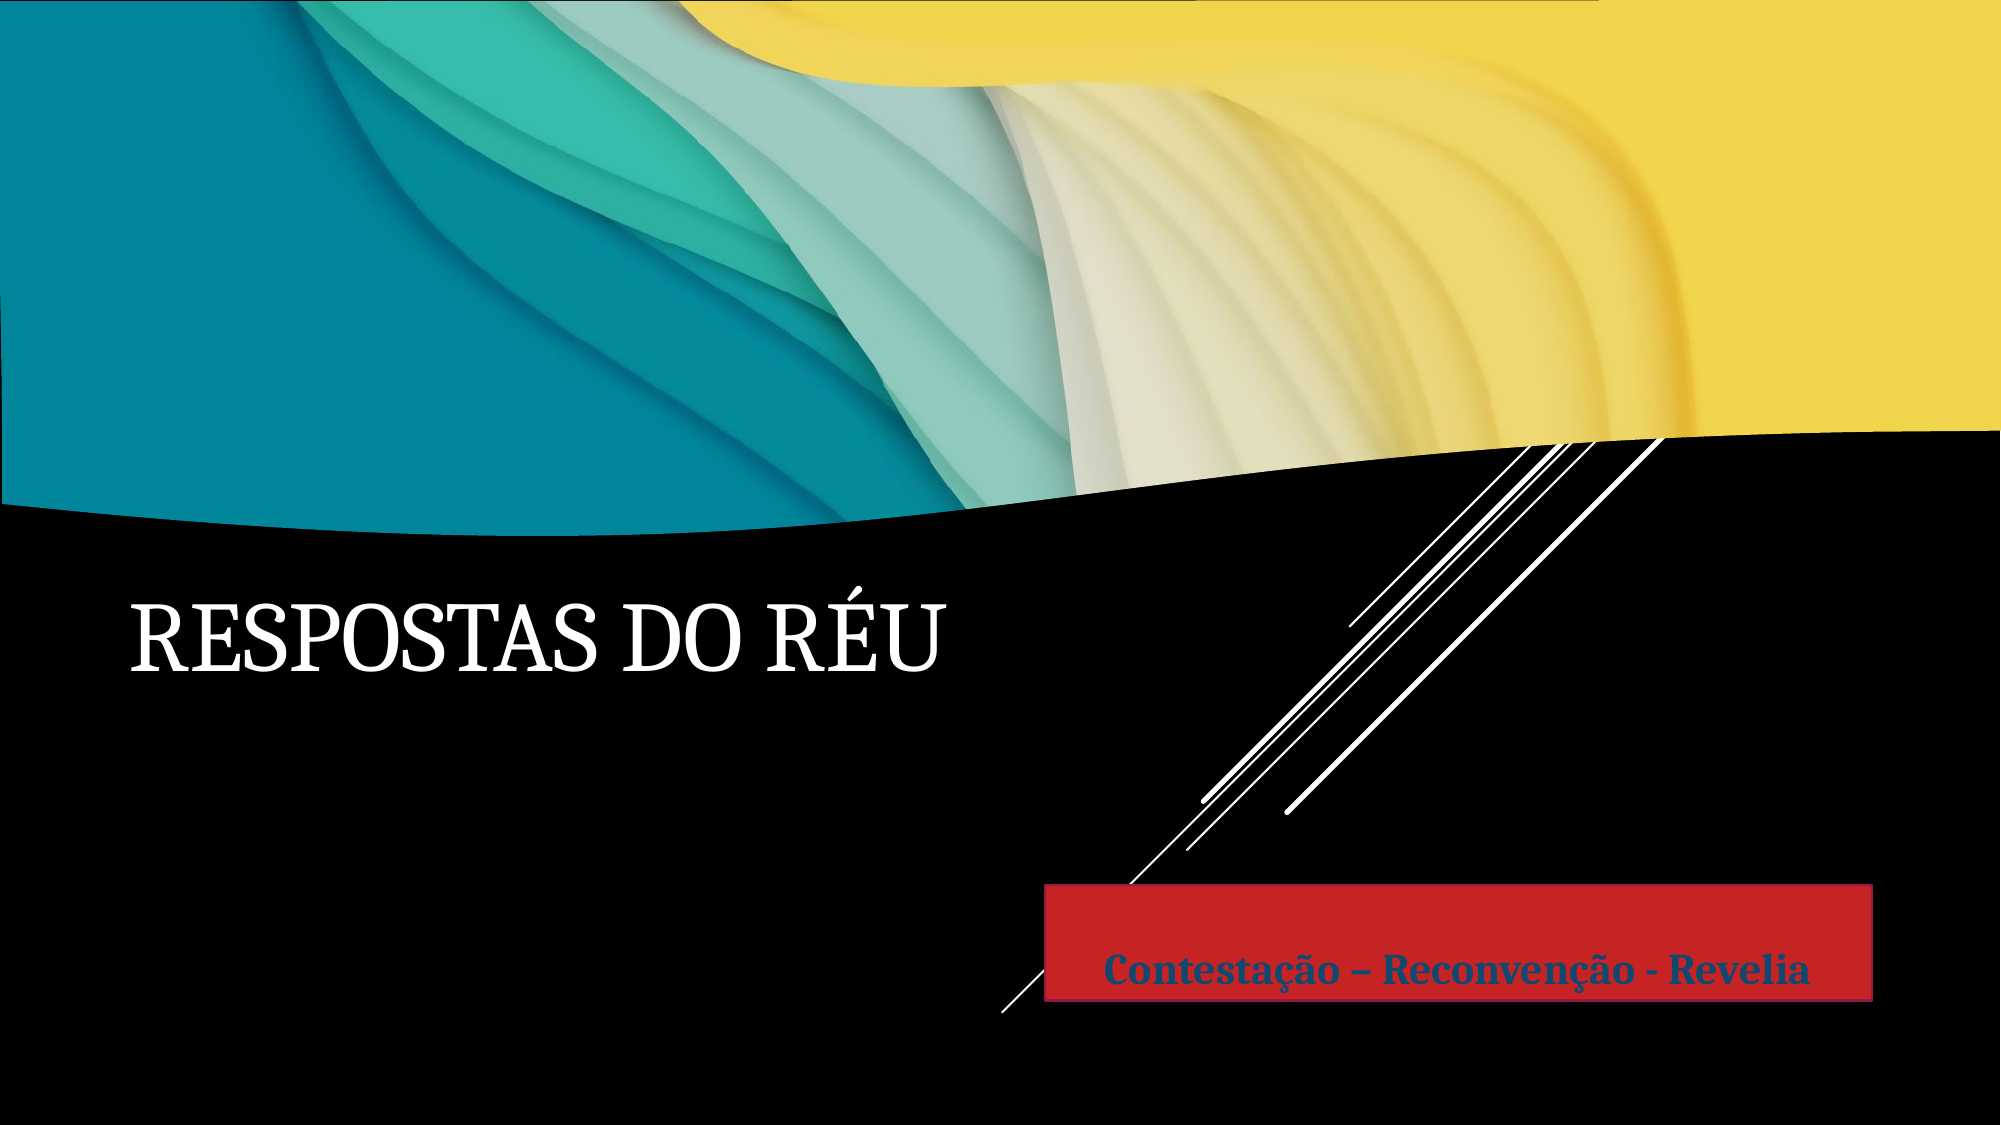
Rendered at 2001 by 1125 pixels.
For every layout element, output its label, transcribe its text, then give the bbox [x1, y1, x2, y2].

subtitle Contestação – Reconvenção - Revelia [1044, 884, 1873, 1002]
title Respostas do Réu [113, 564, 1887, 828]
picture [0, 0, 2001, 537]
slide_number 1 [1700, 915, 1888, 1025]
